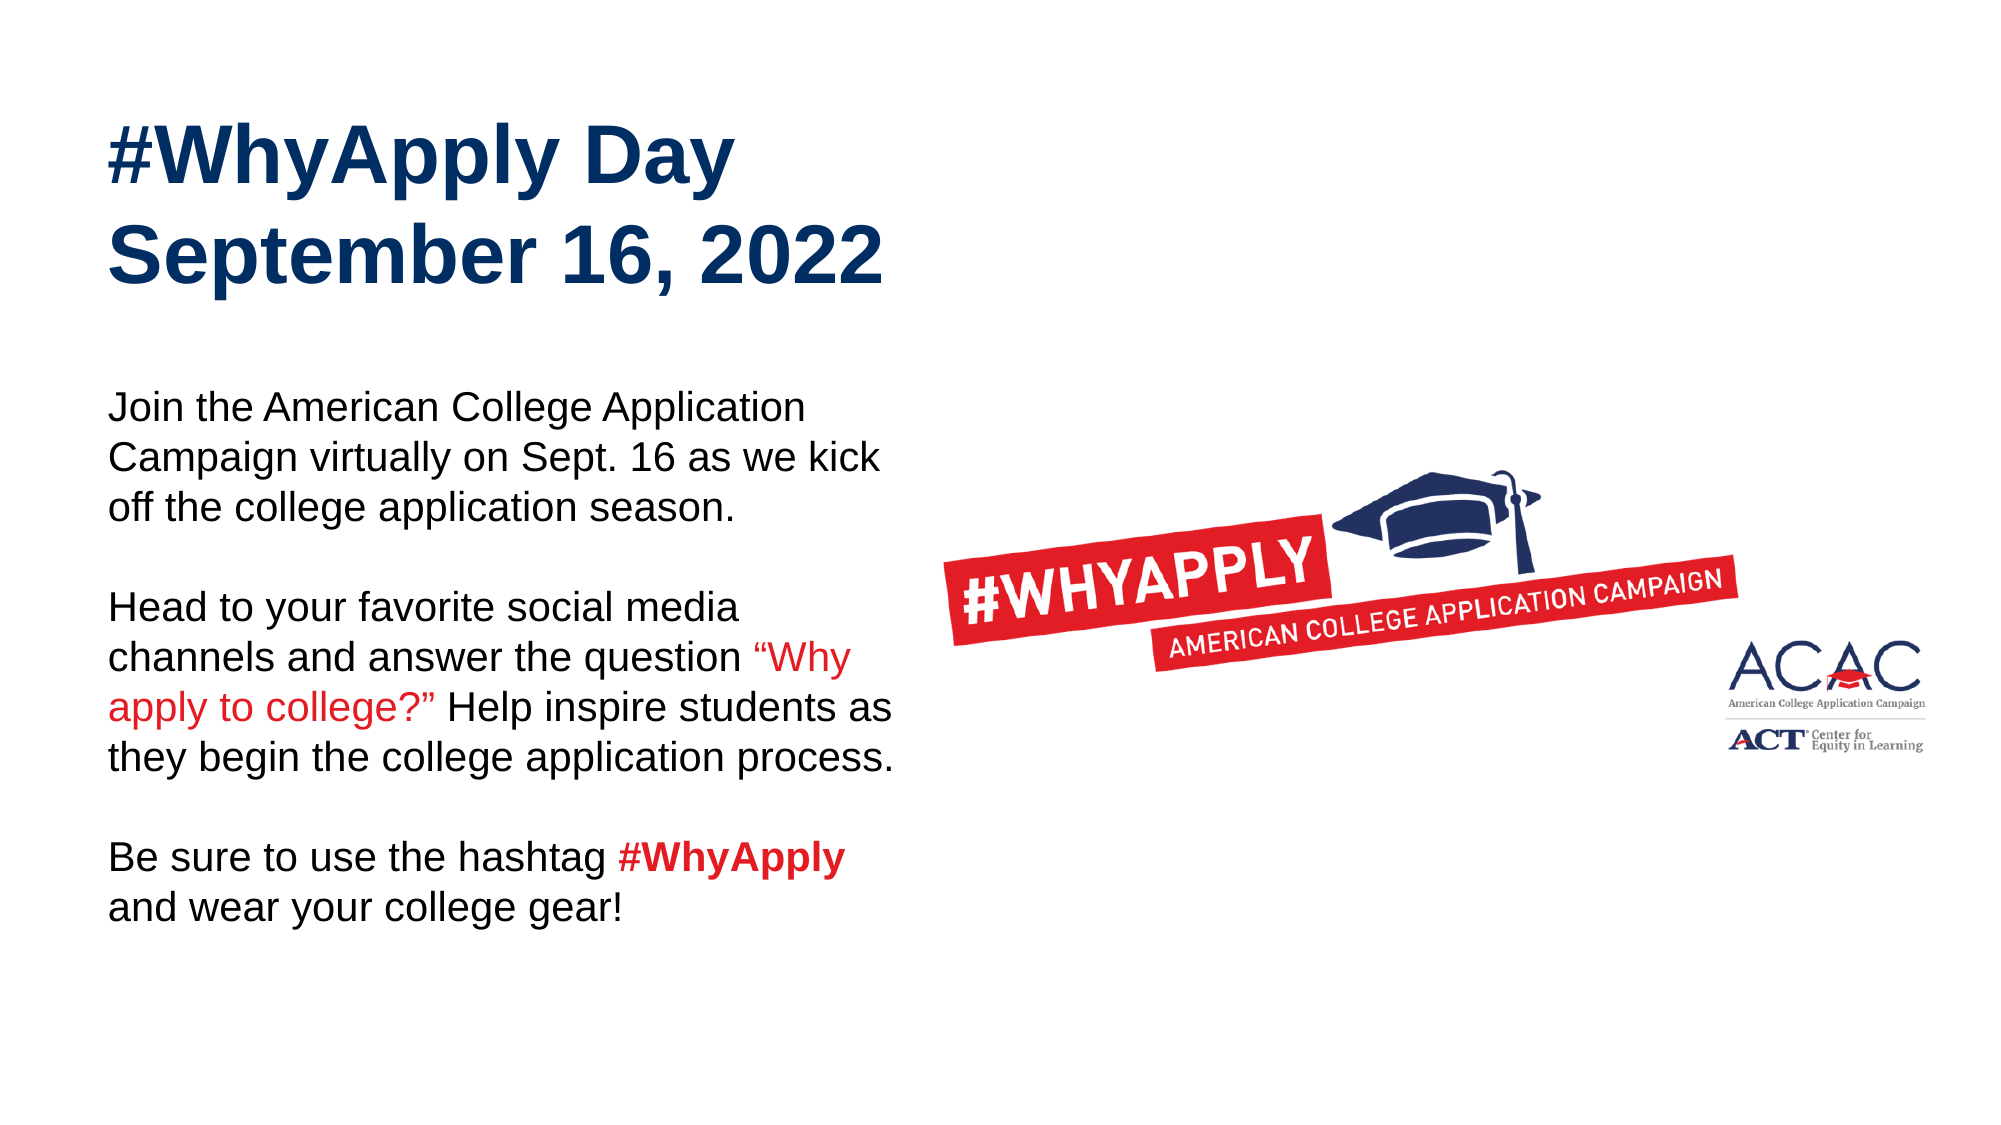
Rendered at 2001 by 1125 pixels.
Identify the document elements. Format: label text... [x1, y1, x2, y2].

text_box #WhyApply Day September 16, 2022 Join the American College Application Campaign virtually on Sept. 16 as we kick off the college application season. Head to your favorite social media channels and answer the question “Why apply to college?” Help inspire students as they begin the college application process. Be sure to use the hashtag #WhyApply and wear your college gear! [92, 92, 924, 1029]
picture [922, 438, 1940, 765]
